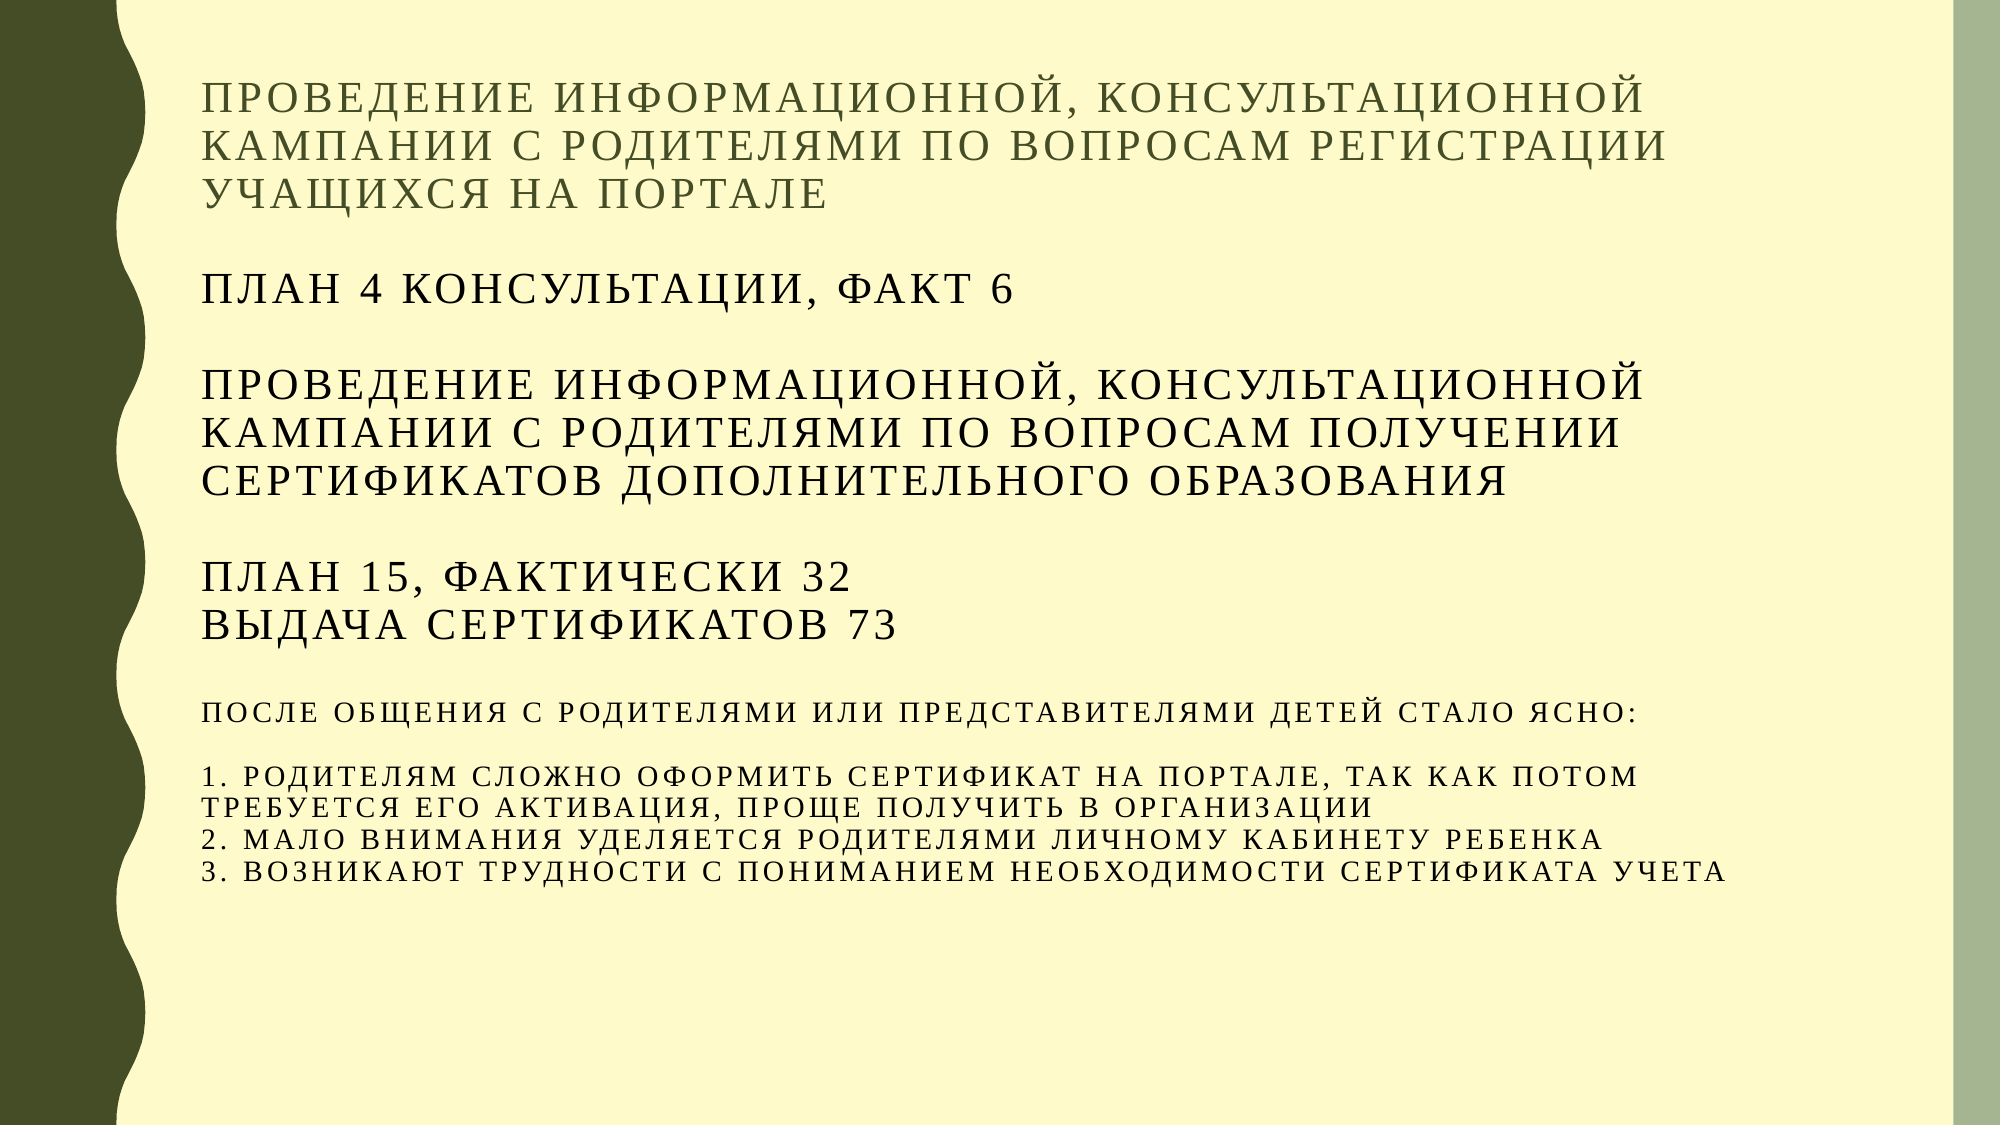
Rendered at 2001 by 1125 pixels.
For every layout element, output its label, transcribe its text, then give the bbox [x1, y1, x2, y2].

title Проведение информационной, консультационной кампании с родителями по вопросам регистрации учащихся на портале план 4 консультации, факт 6 Проведение информационной, консультационной кампании с родителями по вопросам получении сертификатов дополнительного образования план 15, фактически 32 выдача сертификатов 73 После общения с Родителями или представителями детей стало ясно: 1. родителям сложно оформить сертификат на портале, так как потом требуется его активация, проще получить в организации 2. мало внимания уделяется родителями личному кабинету ребенка 3. возникают трудности с пониманием необходимости сертификата учета [186, 66, 1856, 1095]
